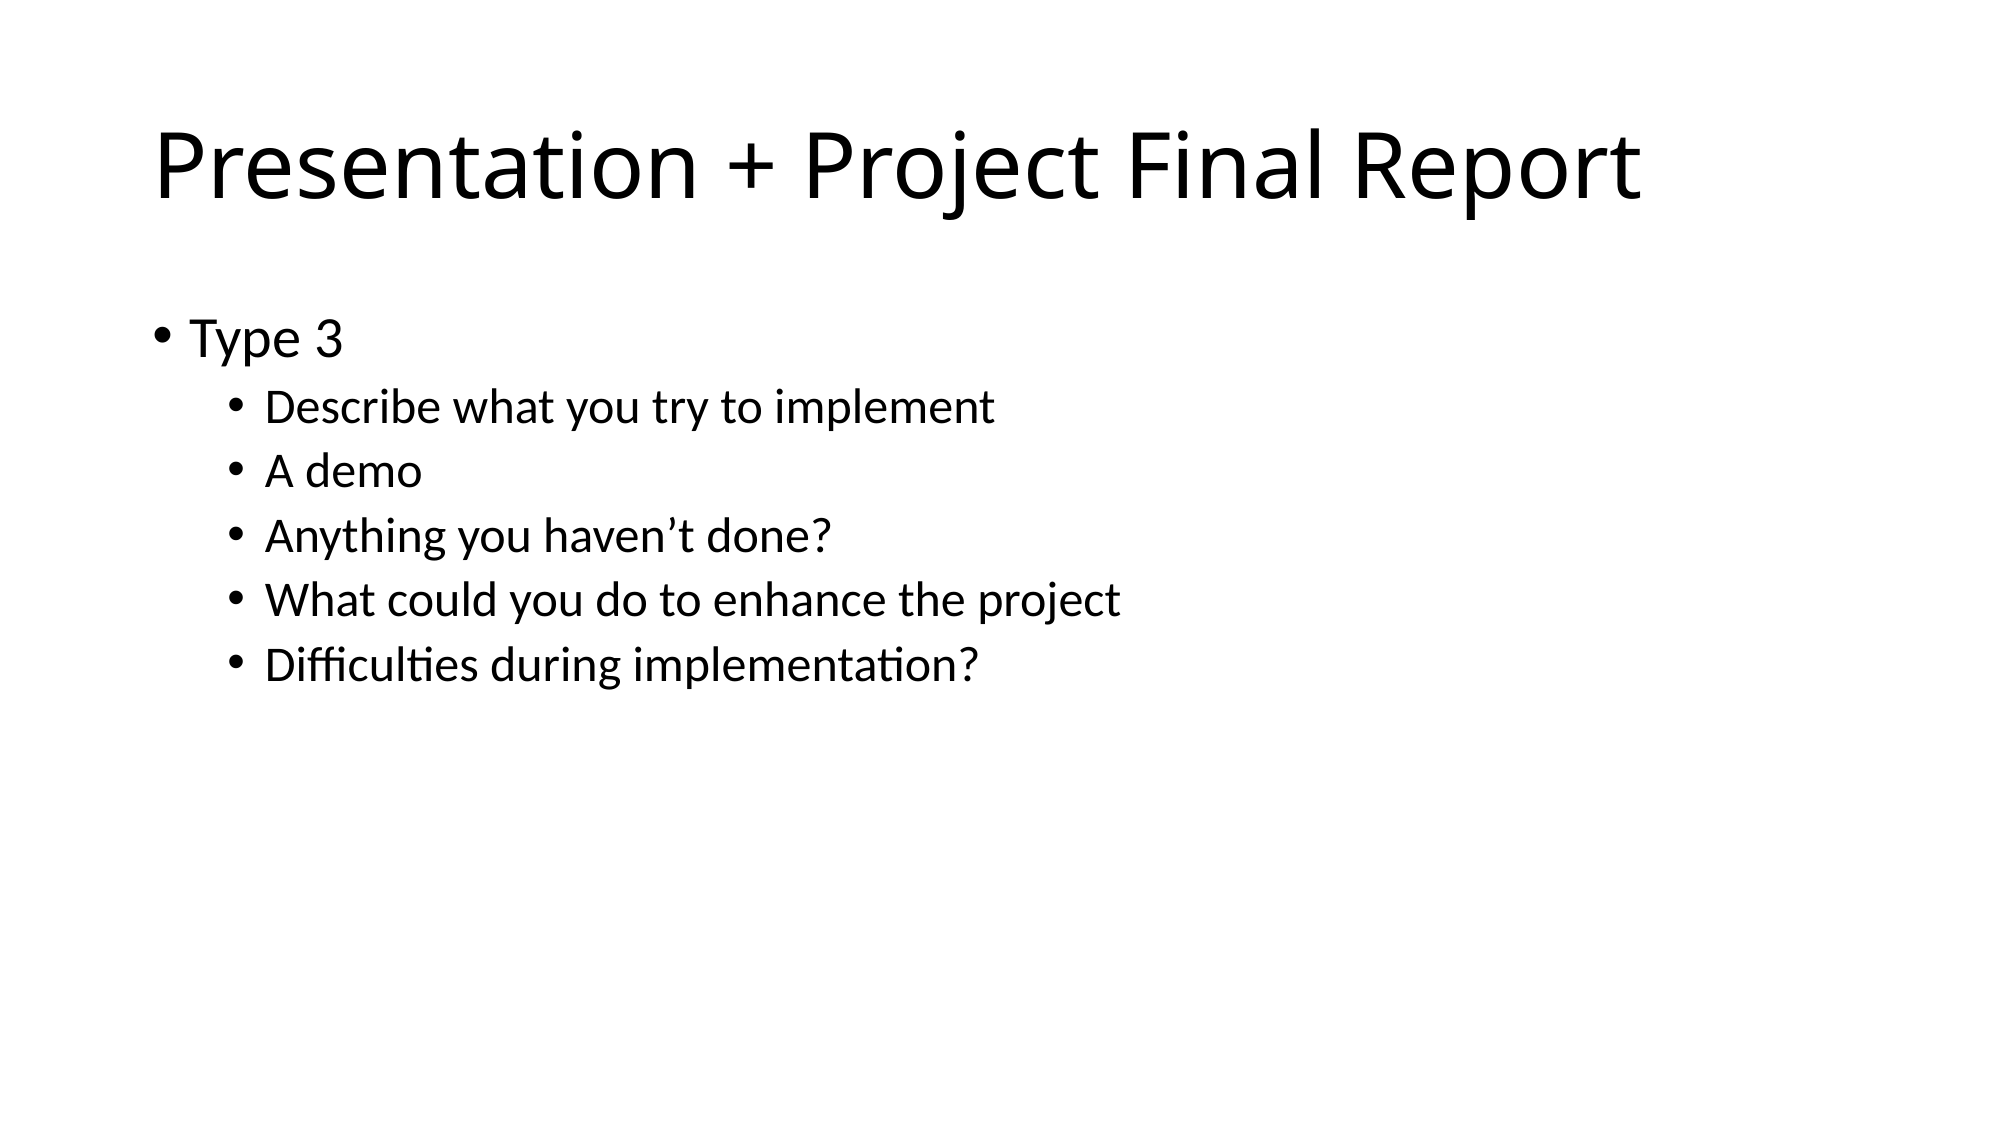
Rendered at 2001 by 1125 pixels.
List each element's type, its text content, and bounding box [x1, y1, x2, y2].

title Presentation + Project Final Report [137, 59, 1863, 278]
list Type 3 Describe what you try to implement A demo Anything you haven’t done? What could you do to enhance the project Difficulties during implementation? [137, 299, 1863, 1014]
